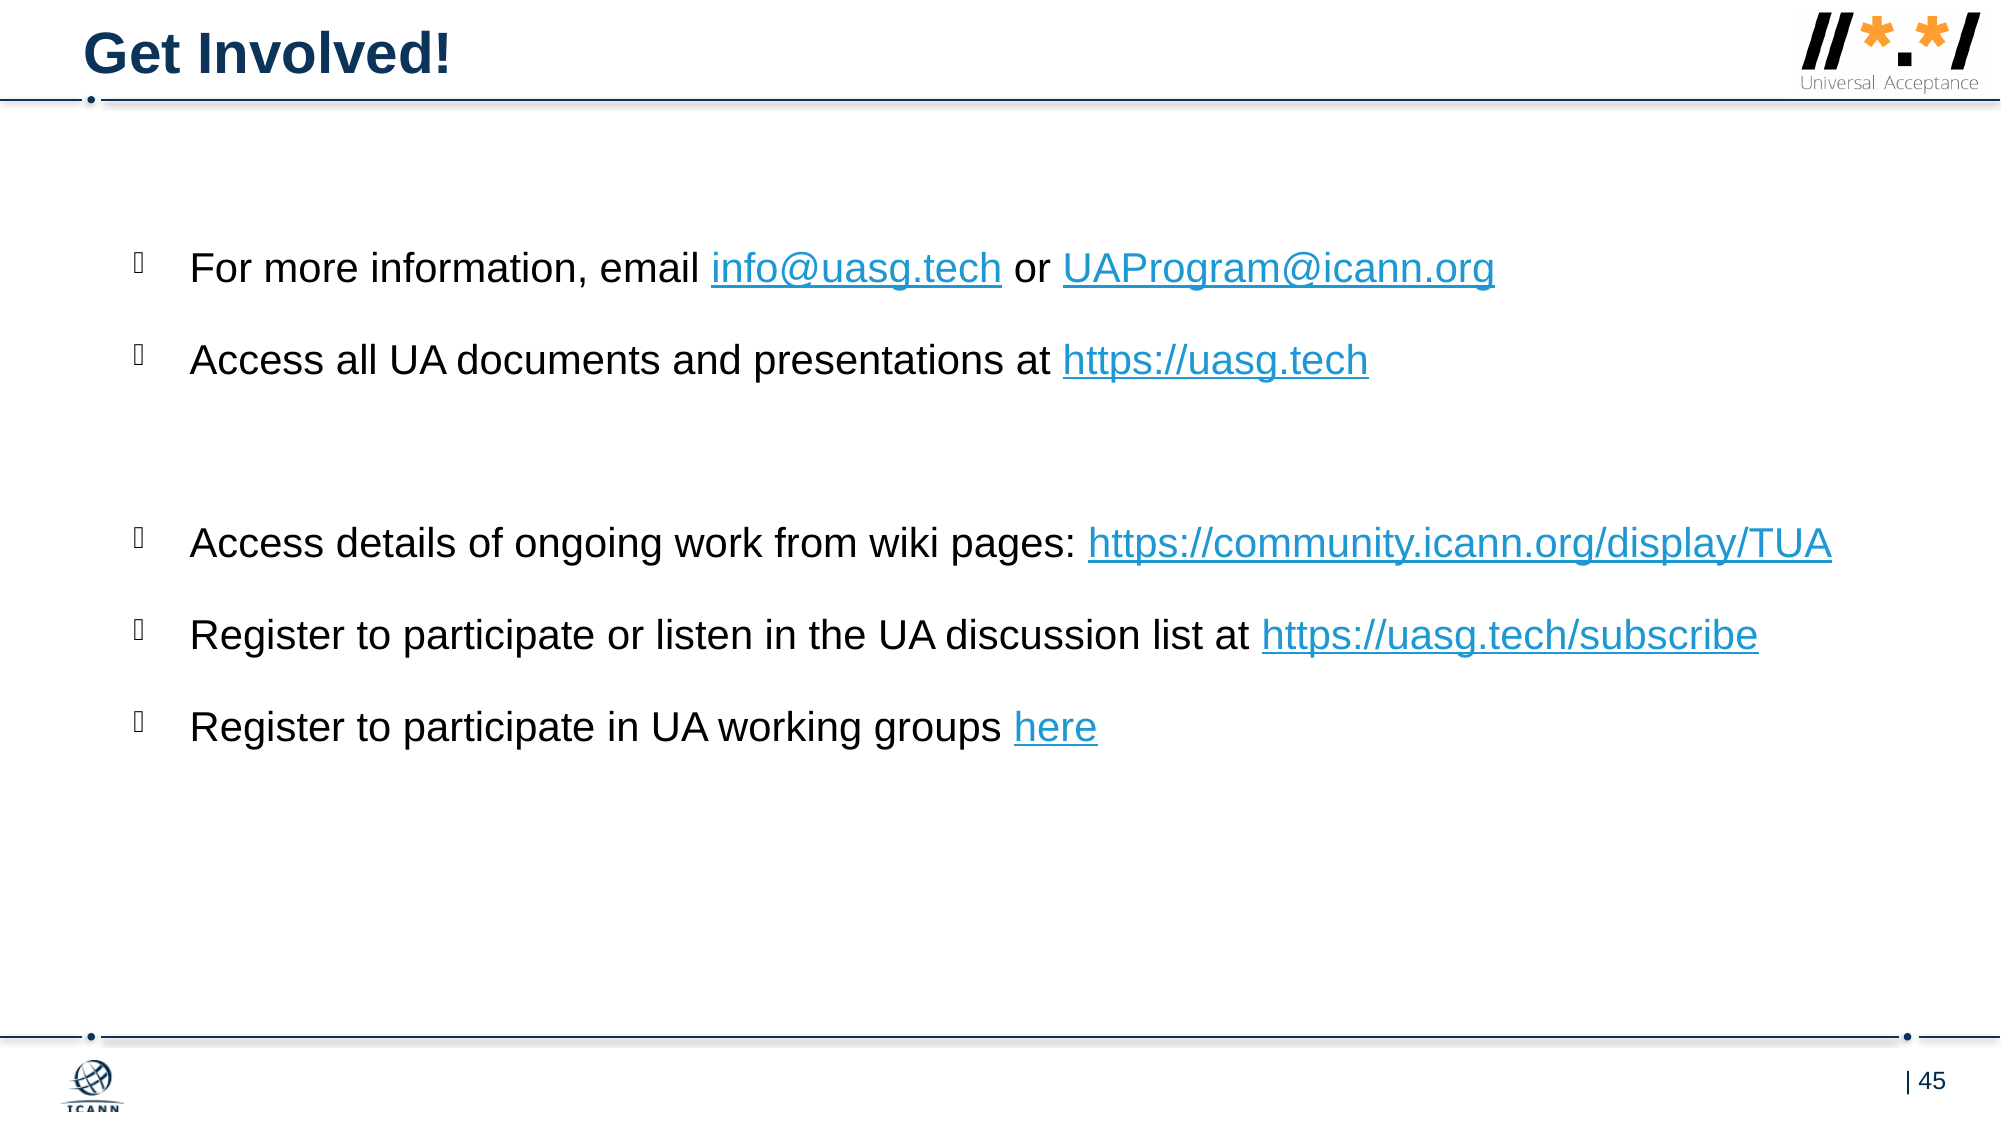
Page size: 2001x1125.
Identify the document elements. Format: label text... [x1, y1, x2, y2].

picture [1788, 5, 1993, 99]
list For more information, email info@uasg.tech or UAProgram@icann.org Access all UA documents and presentations at https://uasg.tech Access details of ongoing work from wiki pages: https://community.icann.org/display/TUA Register to participate or listen in the UA discussion list at https://uasg.tech/subscribe Register to participate in UA working groups here [133, 241, 1906, 1024]
title Get Involved! [68, 7, 1784, 82]
